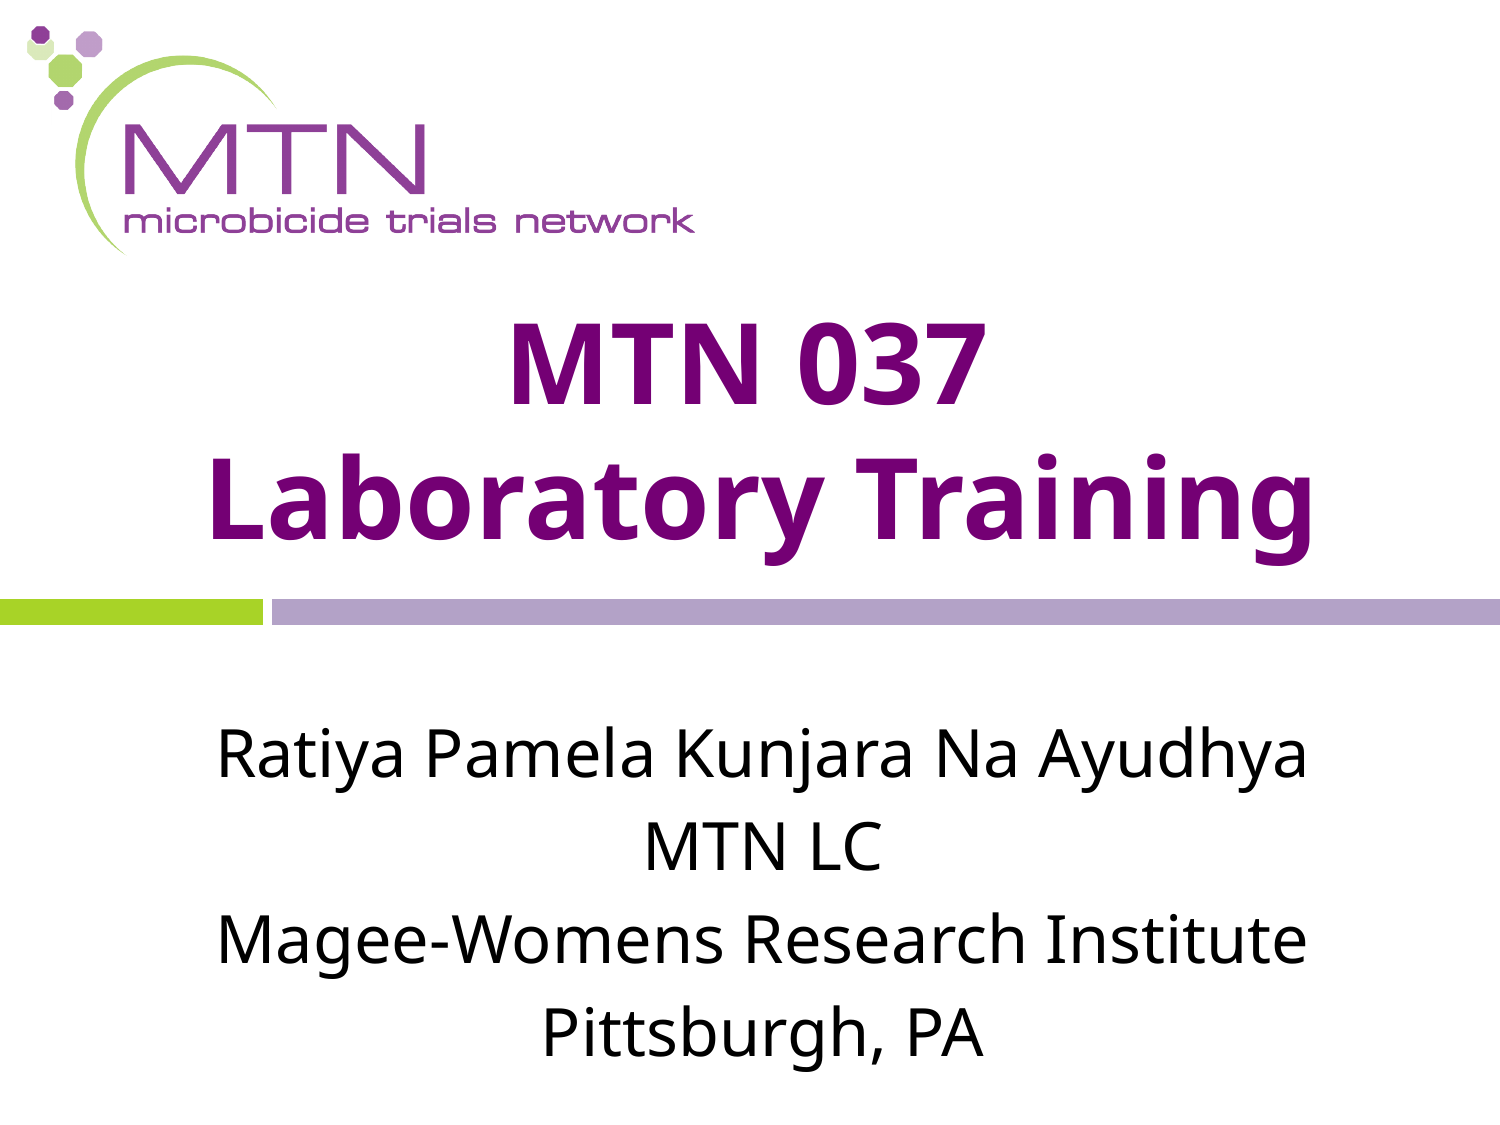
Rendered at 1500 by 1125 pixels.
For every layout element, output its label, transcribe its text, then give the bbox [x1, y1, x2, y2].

title MTN 037 Laboratory Training [105, 285, 1418, 571]
picture [0, 599, 1500, 625]
subtitle Ratiya Pamela Kunjara Na Ayudhya MTN LC Magee-Womens Research Institute Pittsburgh, PA [139, 702, 1387, 1125]
picture [26, 25, 695, 257]
